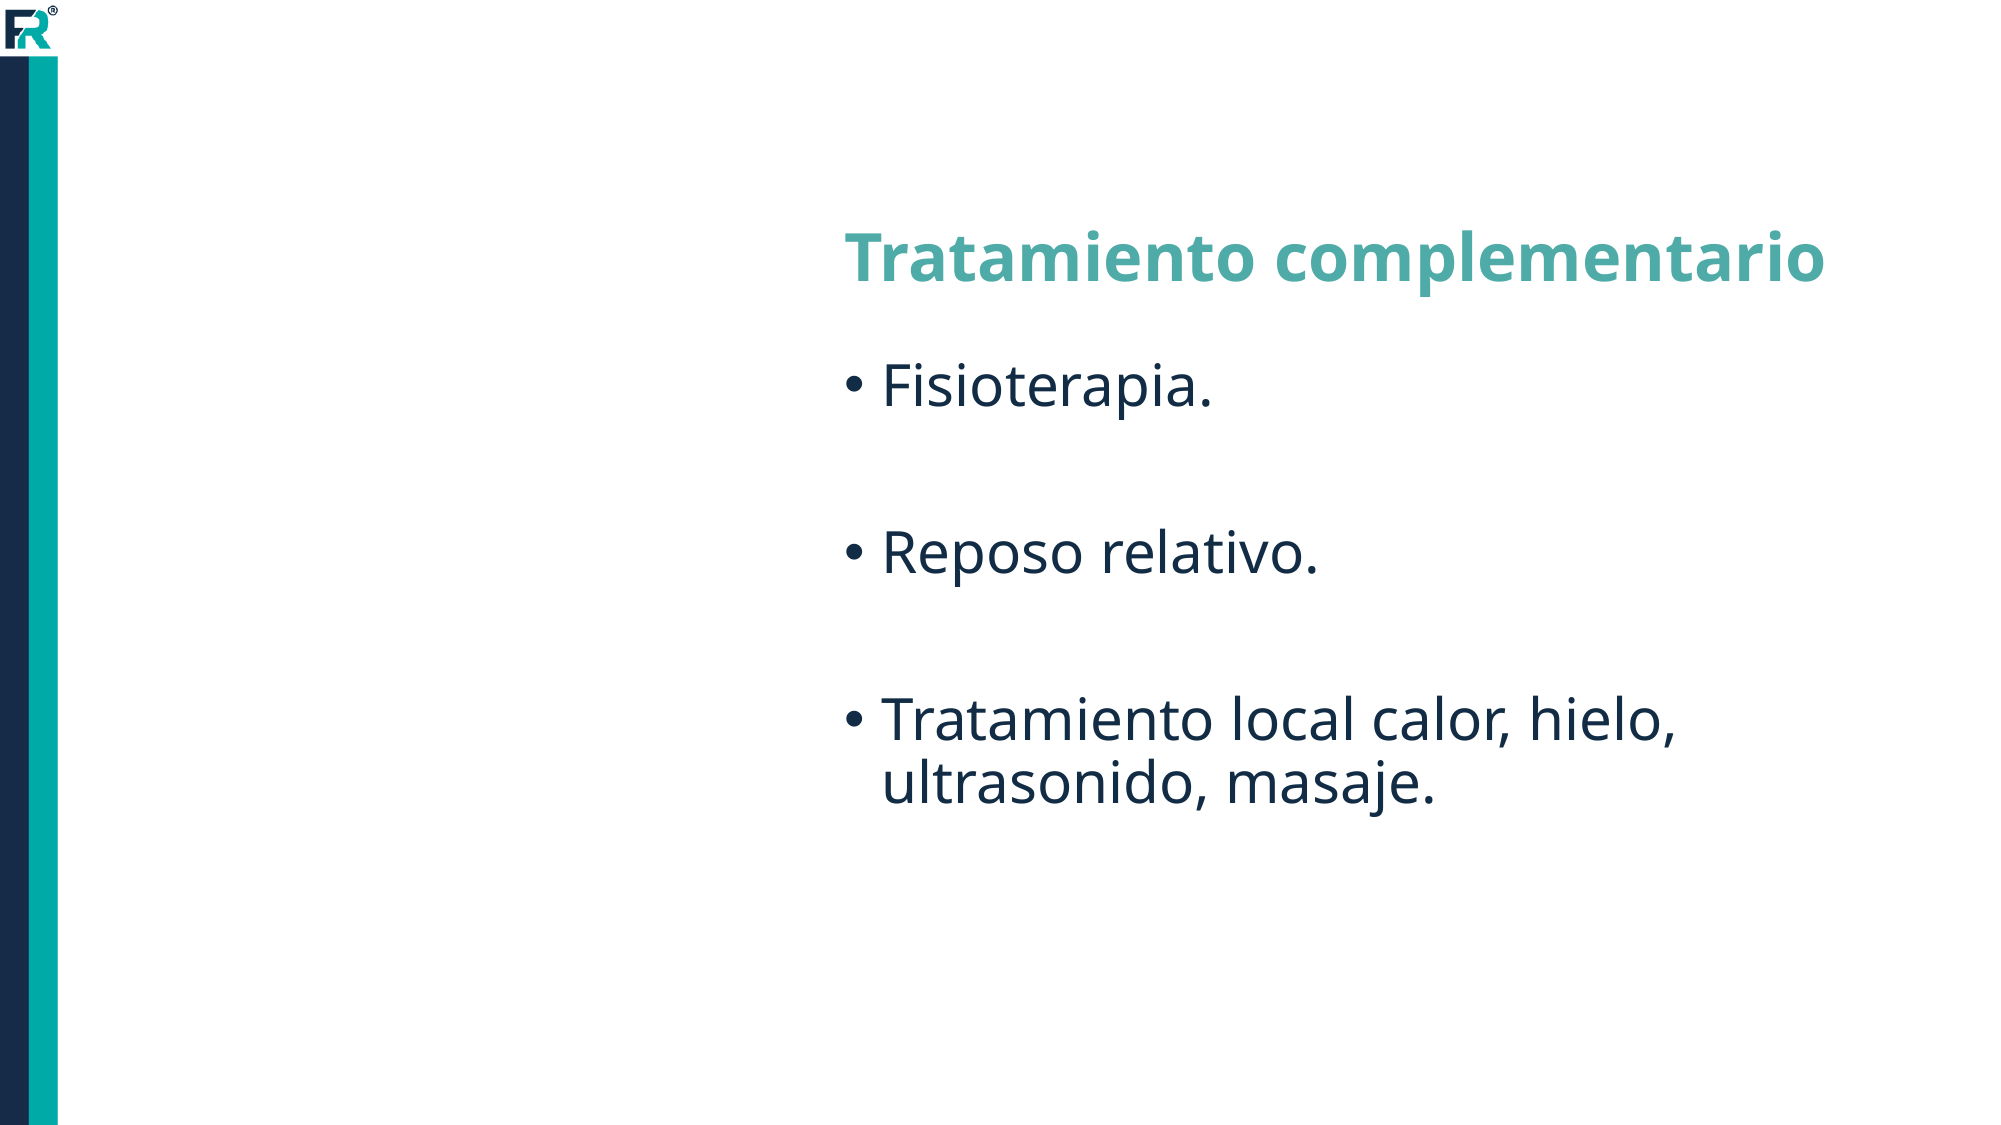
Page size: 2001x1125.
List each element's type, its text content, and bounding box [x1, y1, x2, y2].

picture [0, 0, 2001, 1125]
title Tratamiento complementario [829, 150, 1990, 348]
list Fisioterapia. Reposo relativo. Tratamiento local calor, hielo, ultrasonido, masaje. [829, 348, 1990, 1062]
